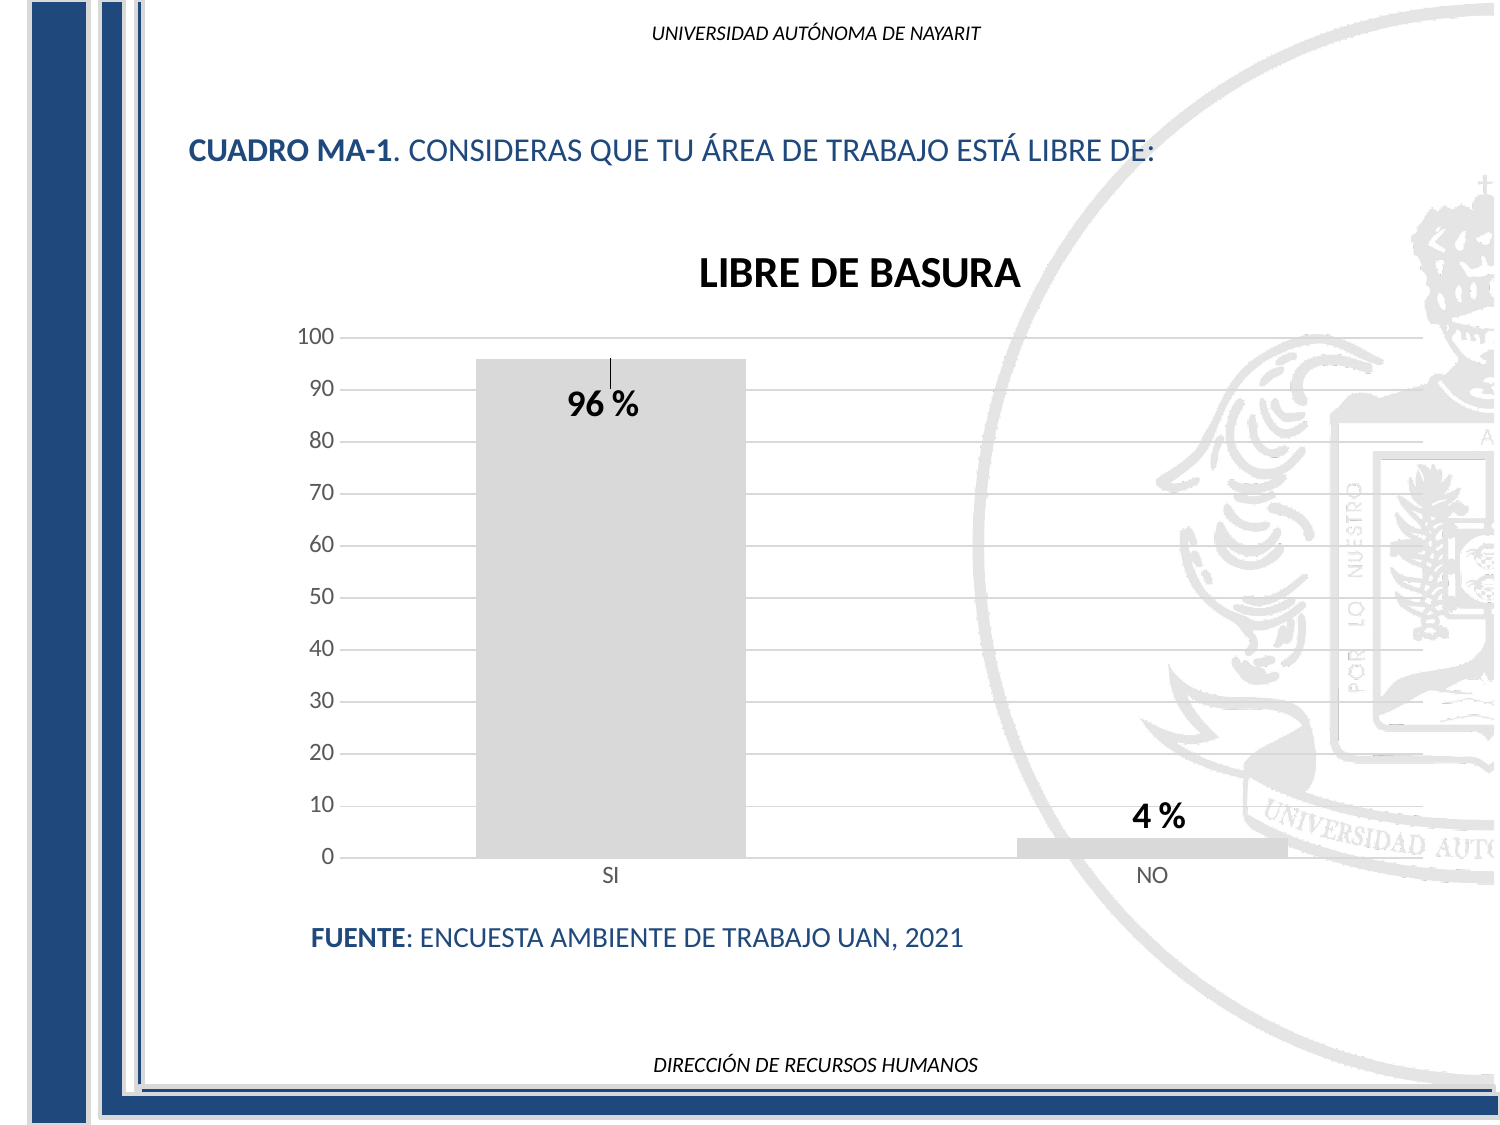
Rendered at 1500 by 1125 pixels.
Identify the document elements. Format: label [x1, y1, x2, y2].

chart [272, 219, 1448, 904]
text_box [29, 0, 1500, 1125]
